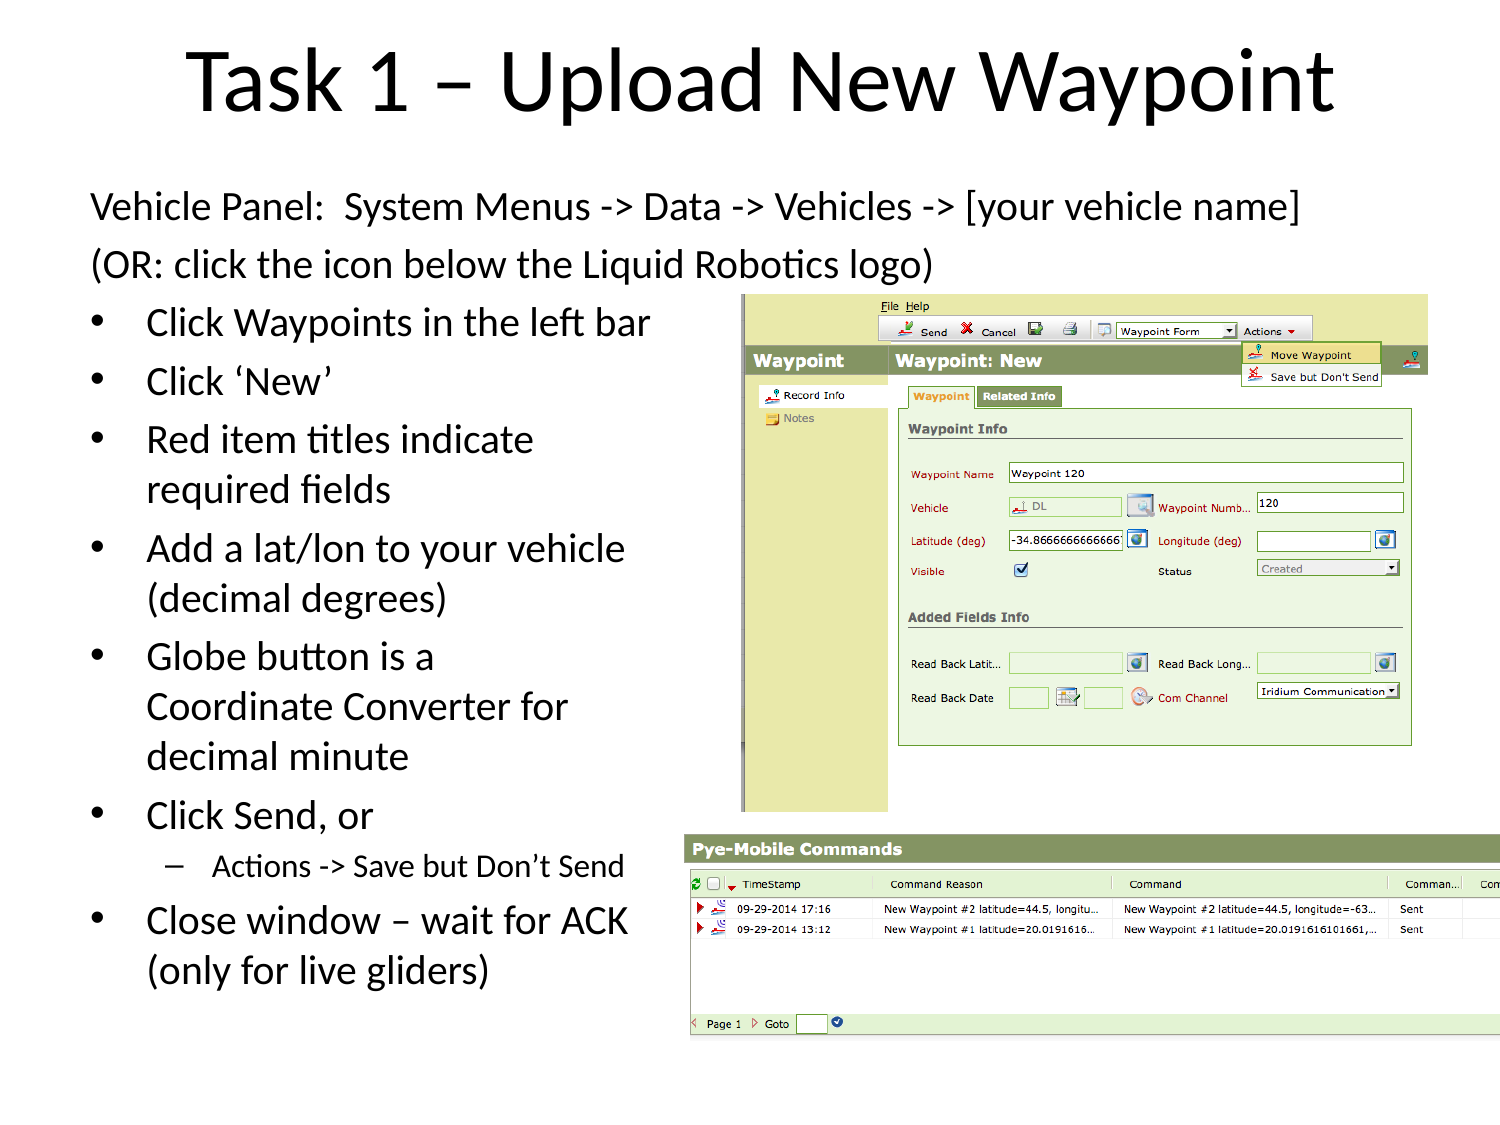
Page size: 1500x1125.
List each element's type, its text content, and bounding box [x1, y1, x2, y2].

picture [684, 825, 1500, 1042]
picture [740, 294, 1428, 812]
title Task 1 – Upload New Waypoint [86, 0, 1437, 150]
list Vehicle Panel: System Menus -> Data -> Vehicles -> [your vehicle name] (OR: click the icon below the Liquid Robotics logo) Click Waypoints in the left bar Click ‘New’ Red item titles indicate required fields Add a lat/lon to your vehicle (decimal degrees) Globe button is a Coordinate Converter for decimal minute Click Send, or Actions -> Save but Don’t Send Close window – wait for ACK (only for live gliders) [75, 170, 1425, 1005]
